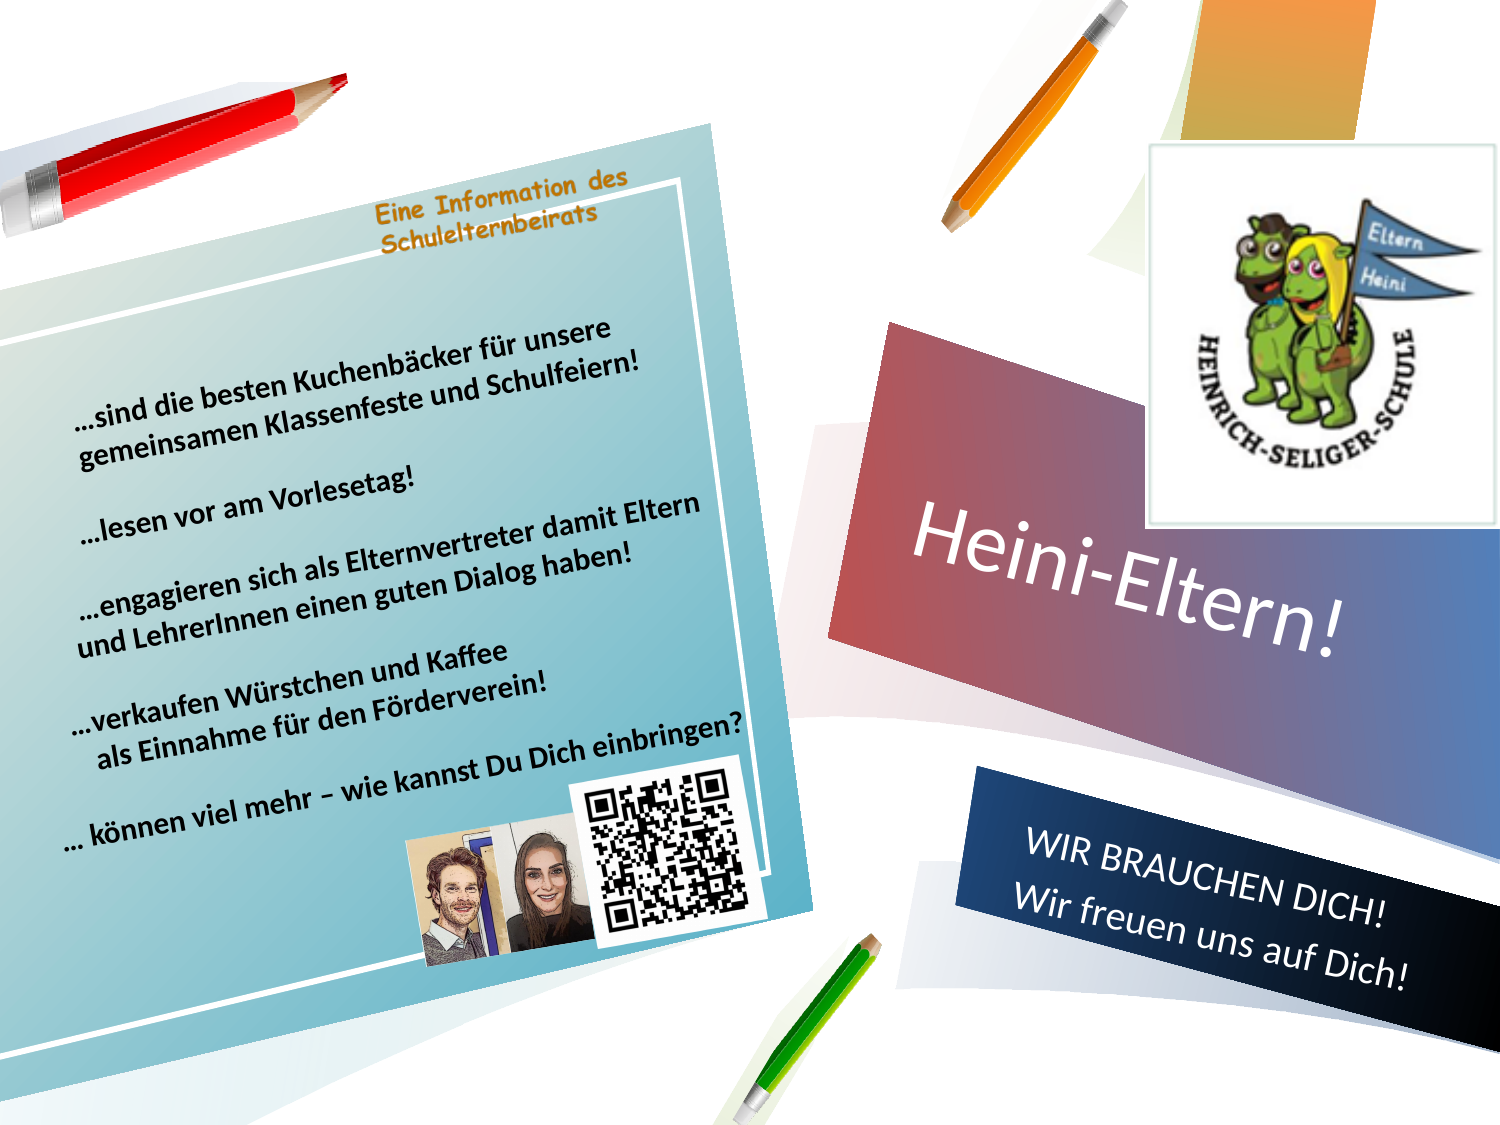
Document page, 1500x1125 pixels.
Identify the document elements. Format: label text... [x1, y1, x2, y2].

subtitle WIR BRAUCHEN DICH! Wir freuen uns auf Dich! [990, 792, 1497, 1032]
picture [729, 915, 895, 1125]
picture [0, 72, 357, 240]
title Heini-Eltern! [875, 407, 1500, 781]
picture [356, 134, 705, 277]
picture [1145, 140, 1500, 529]
picture [928, 0, 1133, 251]
picture [406, 755, 767, 966]
text_box …sind die besten Kuchenbäcker für unsere gemeinsamen Klassenfeste und Schulfeiern! …lesen vor am Vorlesetag! …engagieren sich als Elternvertreter damit Eltern und LehrerInnen einen guten Dialog haben! …verkaufen Würstchen und Kaffee als Einnahme für den Förderverein! … können viel mehr – wie kannst Du Dich einbringen? [0, 283, 770, 868]
